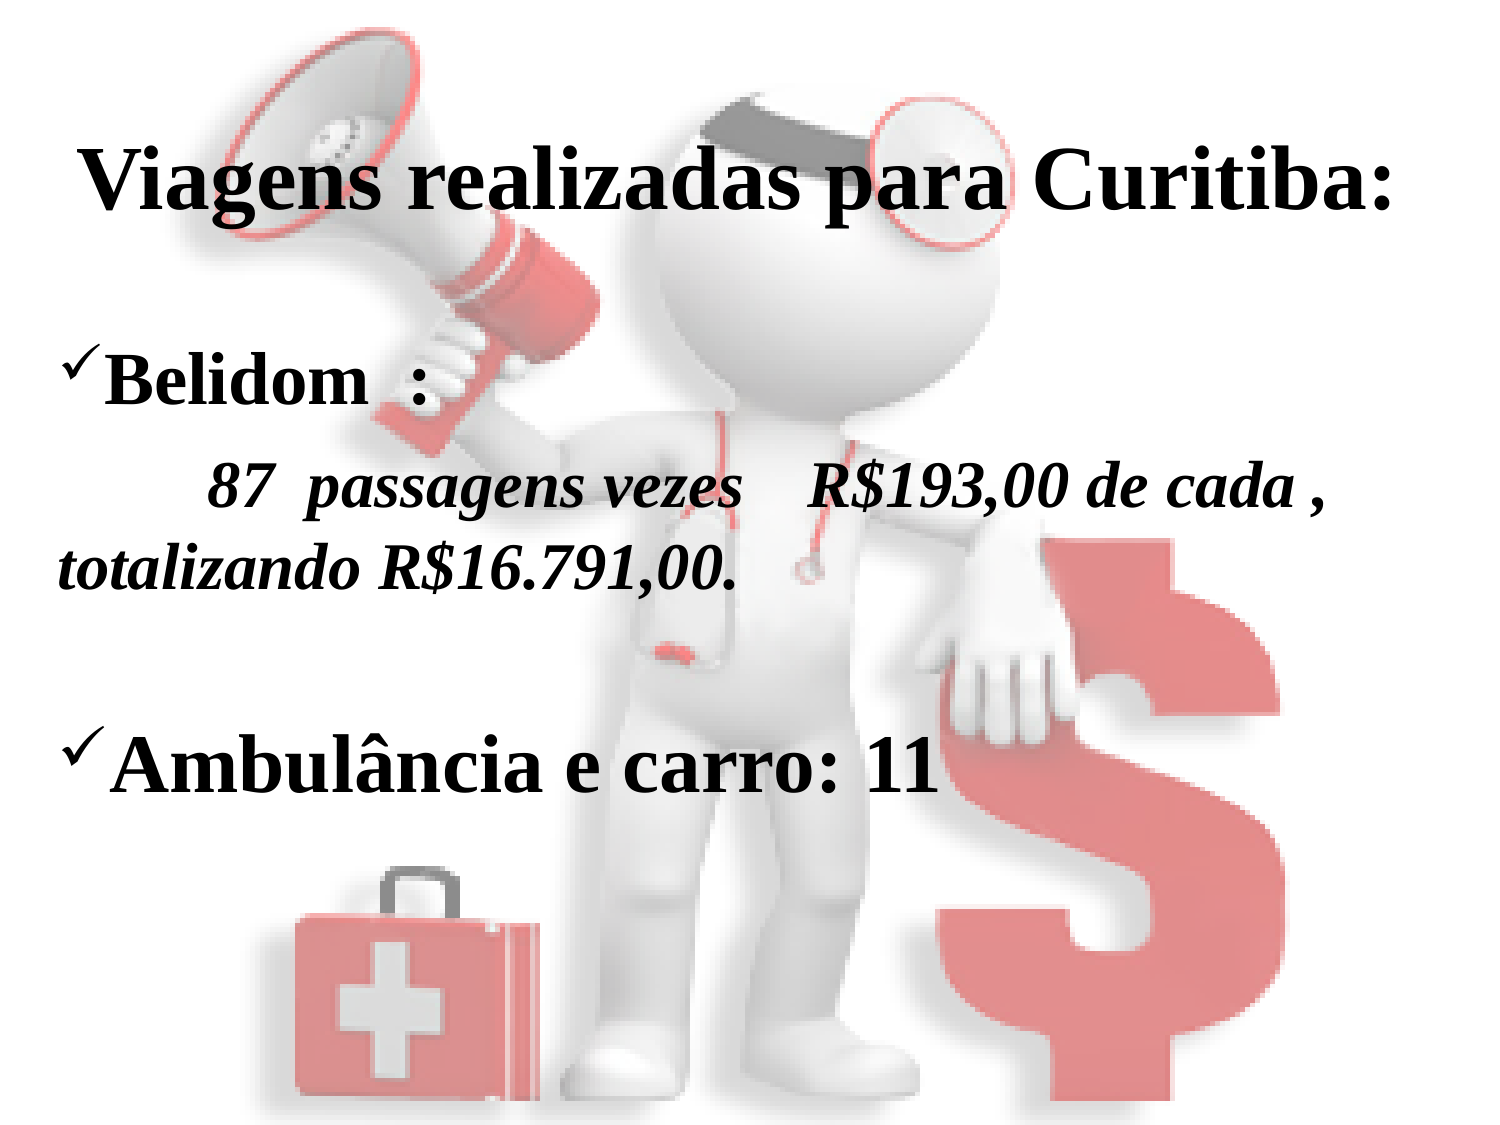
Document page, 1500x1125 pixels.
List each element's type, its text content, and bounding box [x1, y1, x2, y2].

title Viagens realizadas para Curitiba: [29, 54, 1447, 291]
list Belidom : 87 passagens vezes R$193,00 de cada , totalizando R$16.791,00. Ambulância e carro: 11 [17, 314, 1477, 1012]
